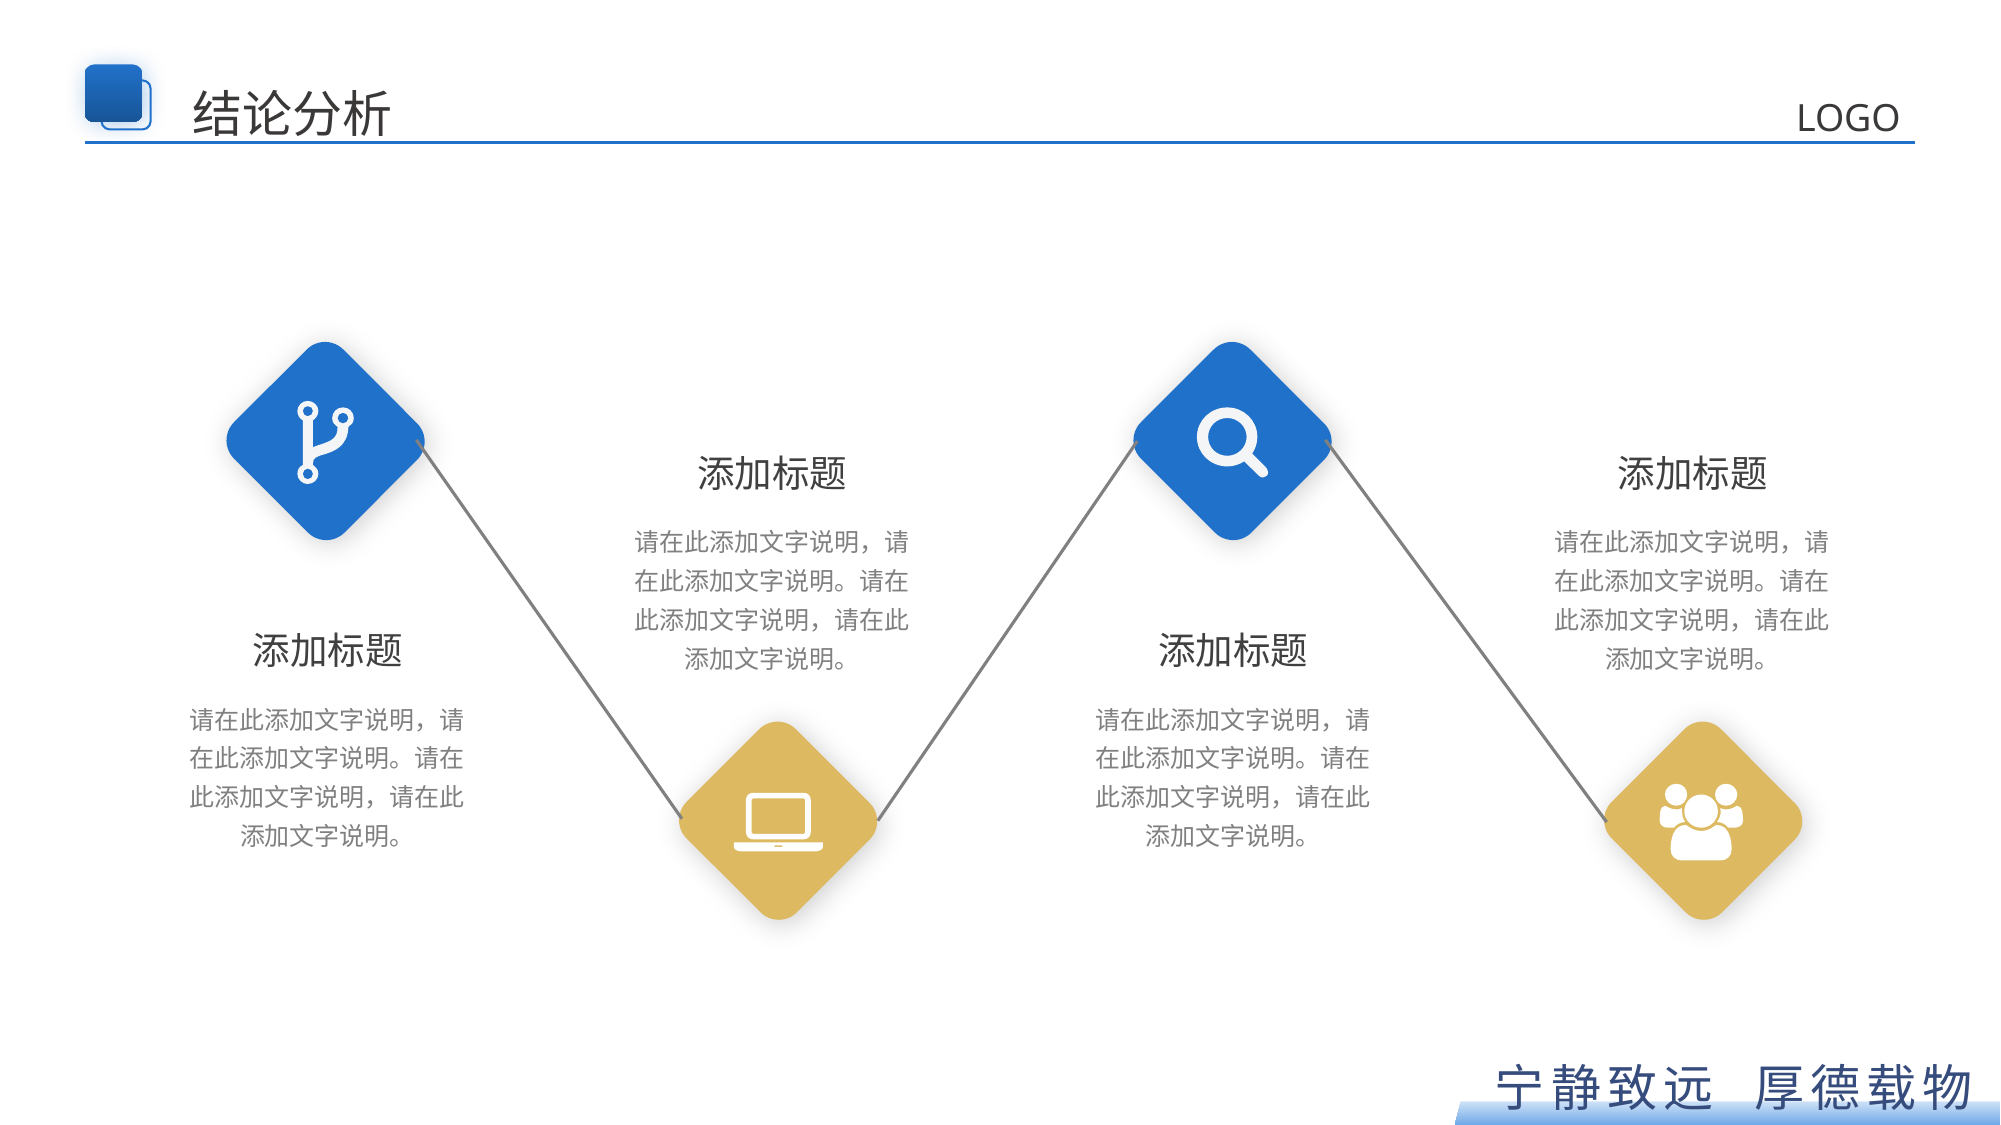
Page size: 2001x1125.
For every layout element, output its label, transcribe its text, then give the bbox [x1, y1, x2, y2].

text_box [226, 341, 425, 541]
text_box [1133, 341, 1332, 541]
text_box [1670, 824, 1732, 861]
text_box [733, 842, 823, 852]
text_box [682, 442, 877, 683]
text_box [1604, 721, 1803, 920]
text_box [1196, 407, 1269, 478]
text_box [1659, 783, 1738, 828]
text_box [679, 721, 878, 920]
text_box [1607, 442, 1855, 683]
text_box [416, 439, 682, 819]
text_box [1716, 805, 1744, 828]
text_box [877, 440, 1138, 821]
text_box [165, 619, 490, 861]
text_box 结论分析 [192, 82, 415, 143]
text_box [745, 792, 811, 840]
text_box [297, 400, 354, 485]
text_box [1071, 619, 1396, 861]
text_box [1325, 439, 1607, 823]
